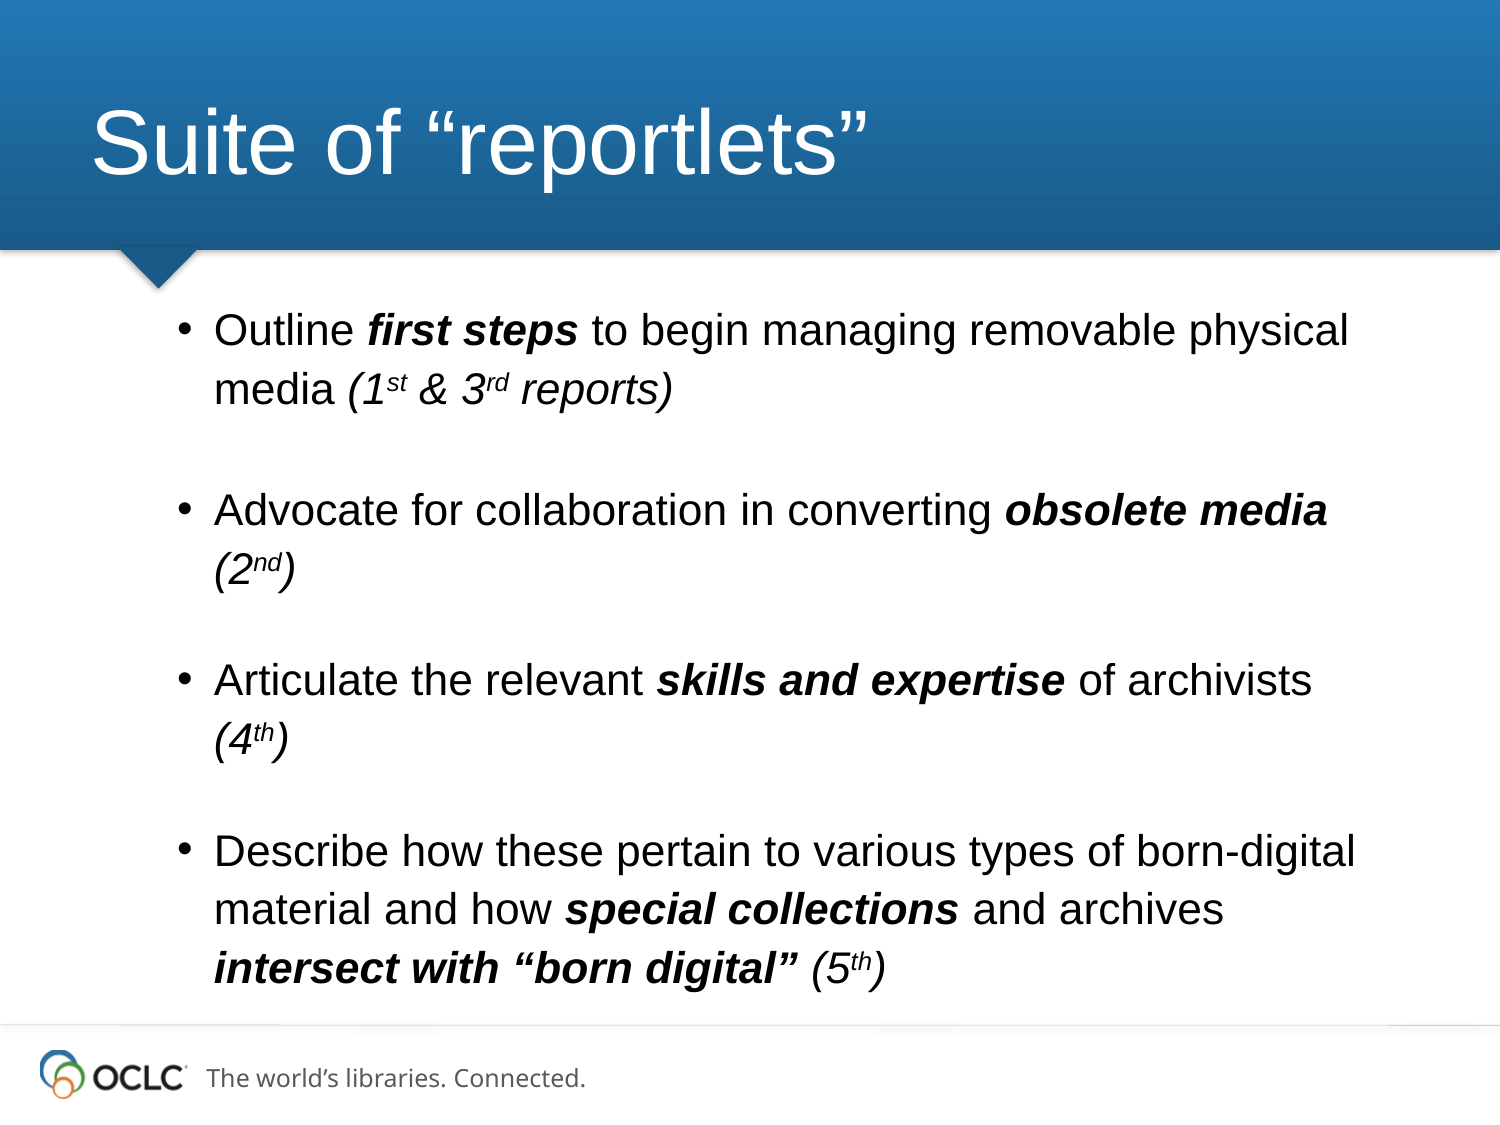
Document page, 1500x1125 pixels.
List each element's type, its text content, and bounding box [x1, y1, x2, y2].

title Suite of “reportlets” [75, 62, 1425, 213]
picture [39, 1049, 188, 1099]
list Outline first steps to begin managing removable physical media (1st & 3rd reports) Advocate for collaboration in converting obsolete media (2nd) Articulate the relevant skills and expertise of archivists (4th) Describe how these pertain to various types of born-digital material and how special collections and archives intersect with “born digital” (5th) [90, 218, 1400, 1000]
